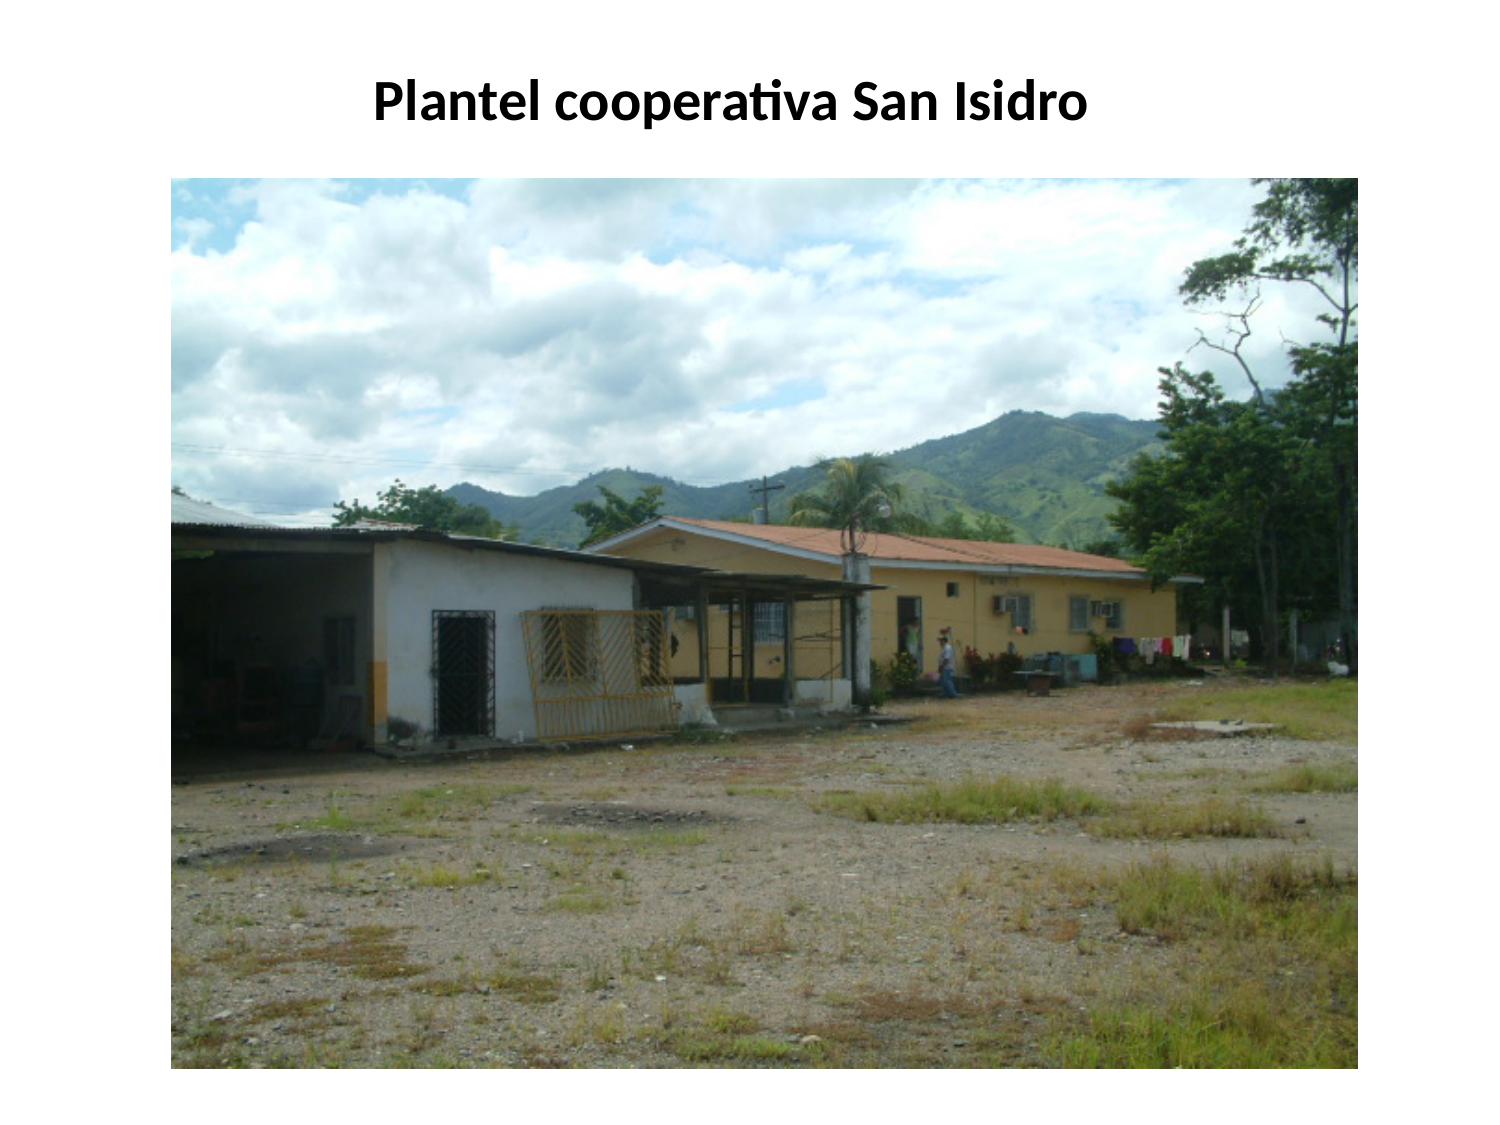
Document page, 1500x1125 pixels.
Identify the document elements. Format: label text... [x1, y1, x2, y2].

title Plantel cooperativa San Isidro [75, 45, 1388, 149]
picture [170, 178, 1358, 1069]
